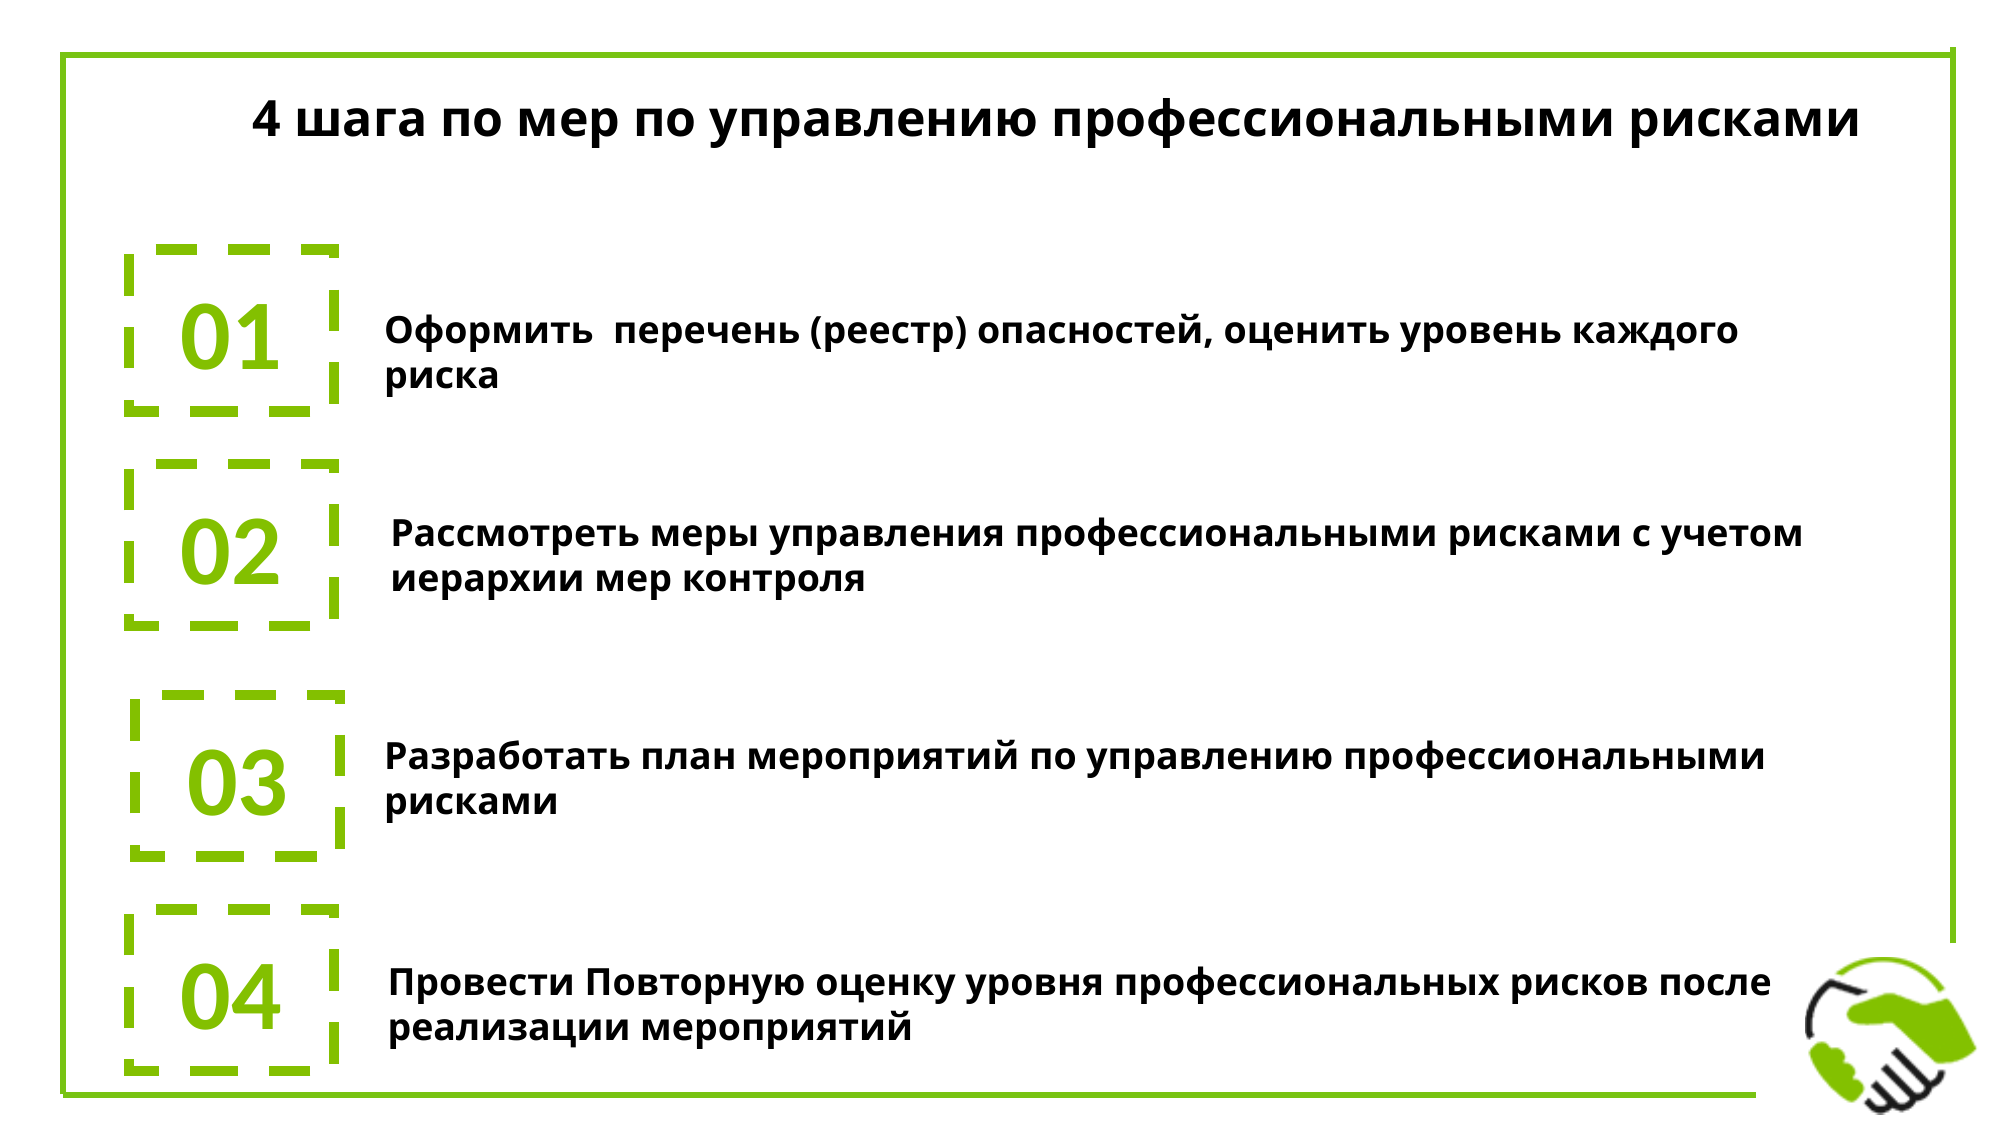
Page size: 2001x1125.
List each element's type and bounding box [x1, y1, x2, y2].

text_box [128, 909, 335, 1072]
text_box [128, 249, 335, 412]
text_box [135, 694, 341, 857]
text_box [63, 46, 1983, 1115]
text_box [128, 464, 335, 627]
